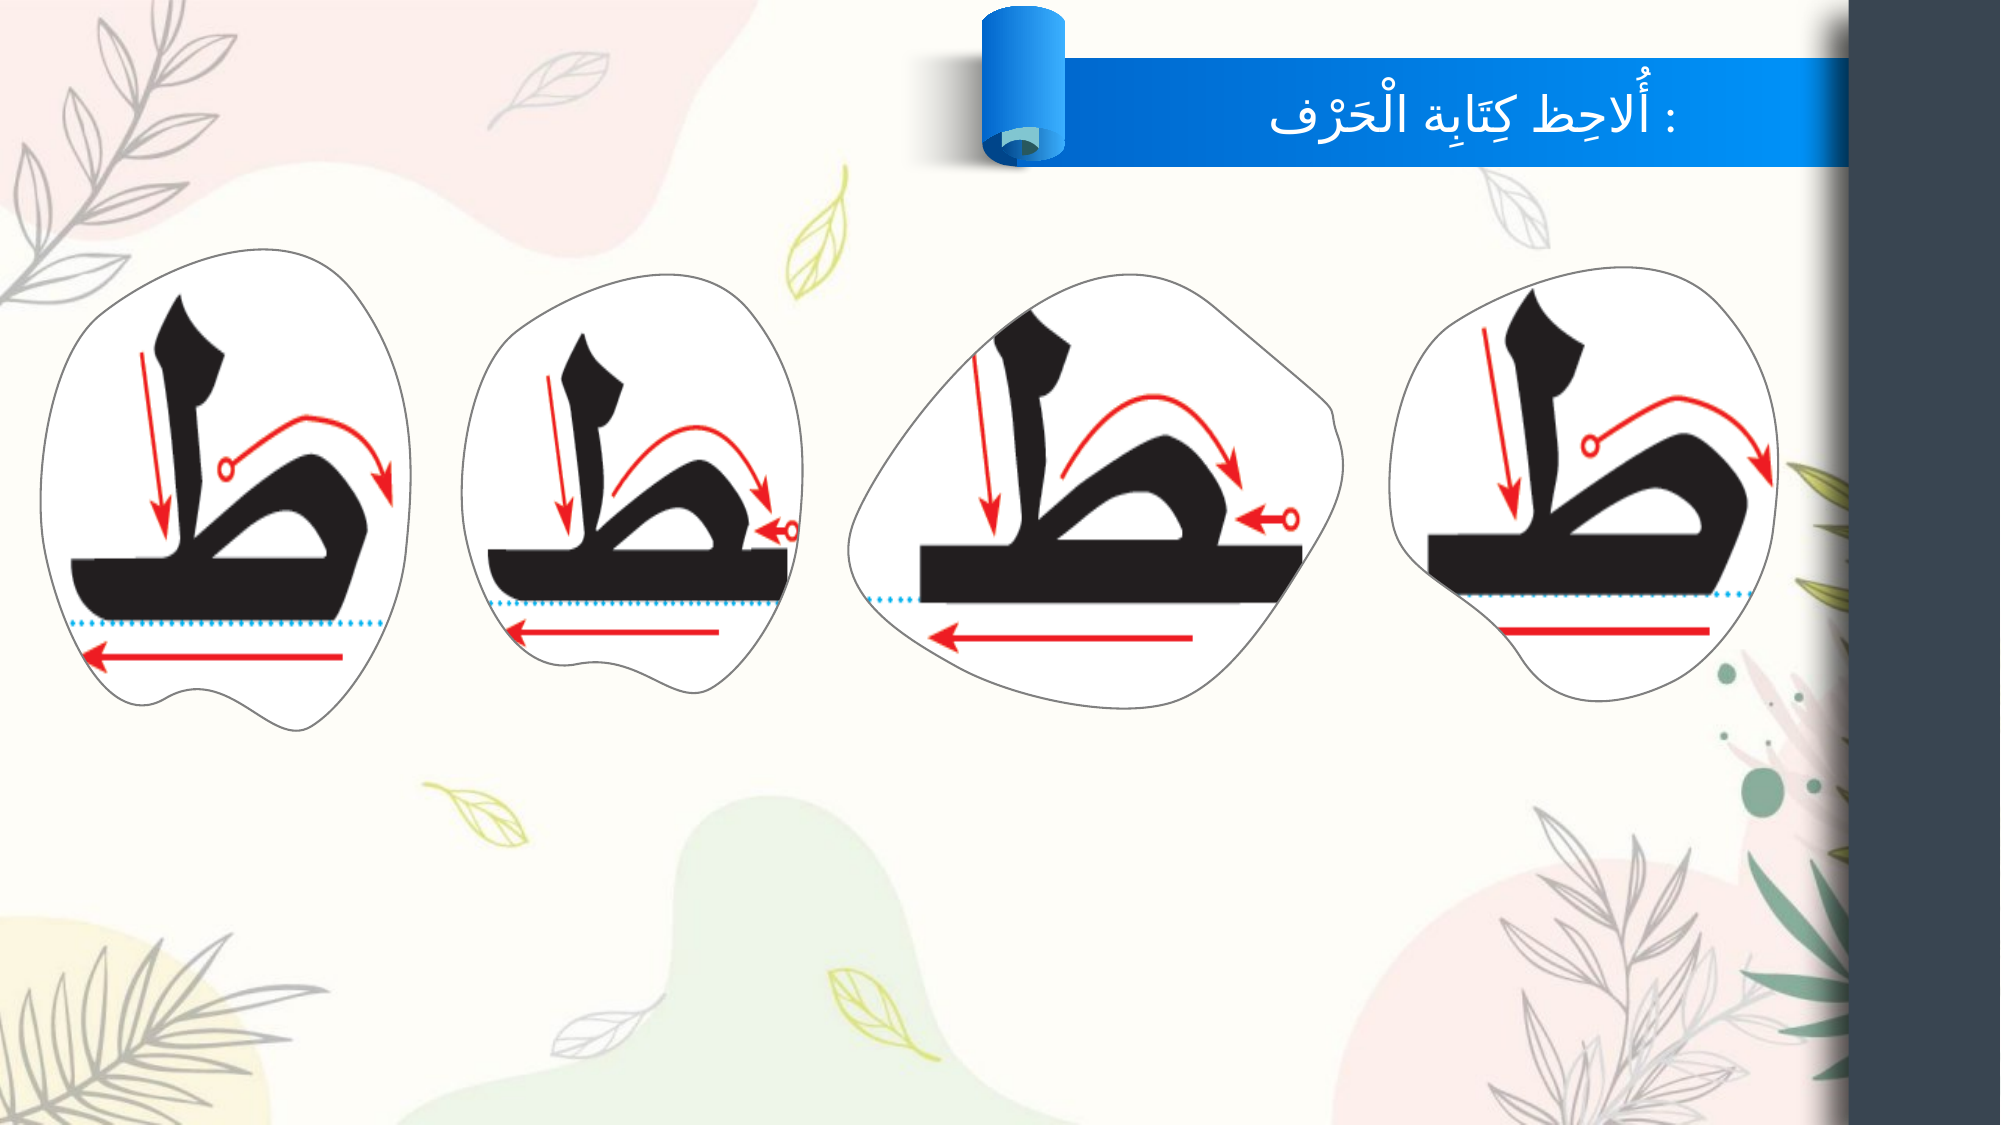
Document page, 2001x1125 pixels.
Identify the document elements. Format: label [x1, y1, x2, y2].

text_box [847, 273, 1345, 710]
text_box [895, 5, 1930, 177]
text_box [39, 248, 412, 732]
text_box [460, 273, 804, 695]
picture [0, 0, 1848, 1125]
text_box [1848, 0, 2000, 1125]
text_box [1388, 266, 1780, 703]
